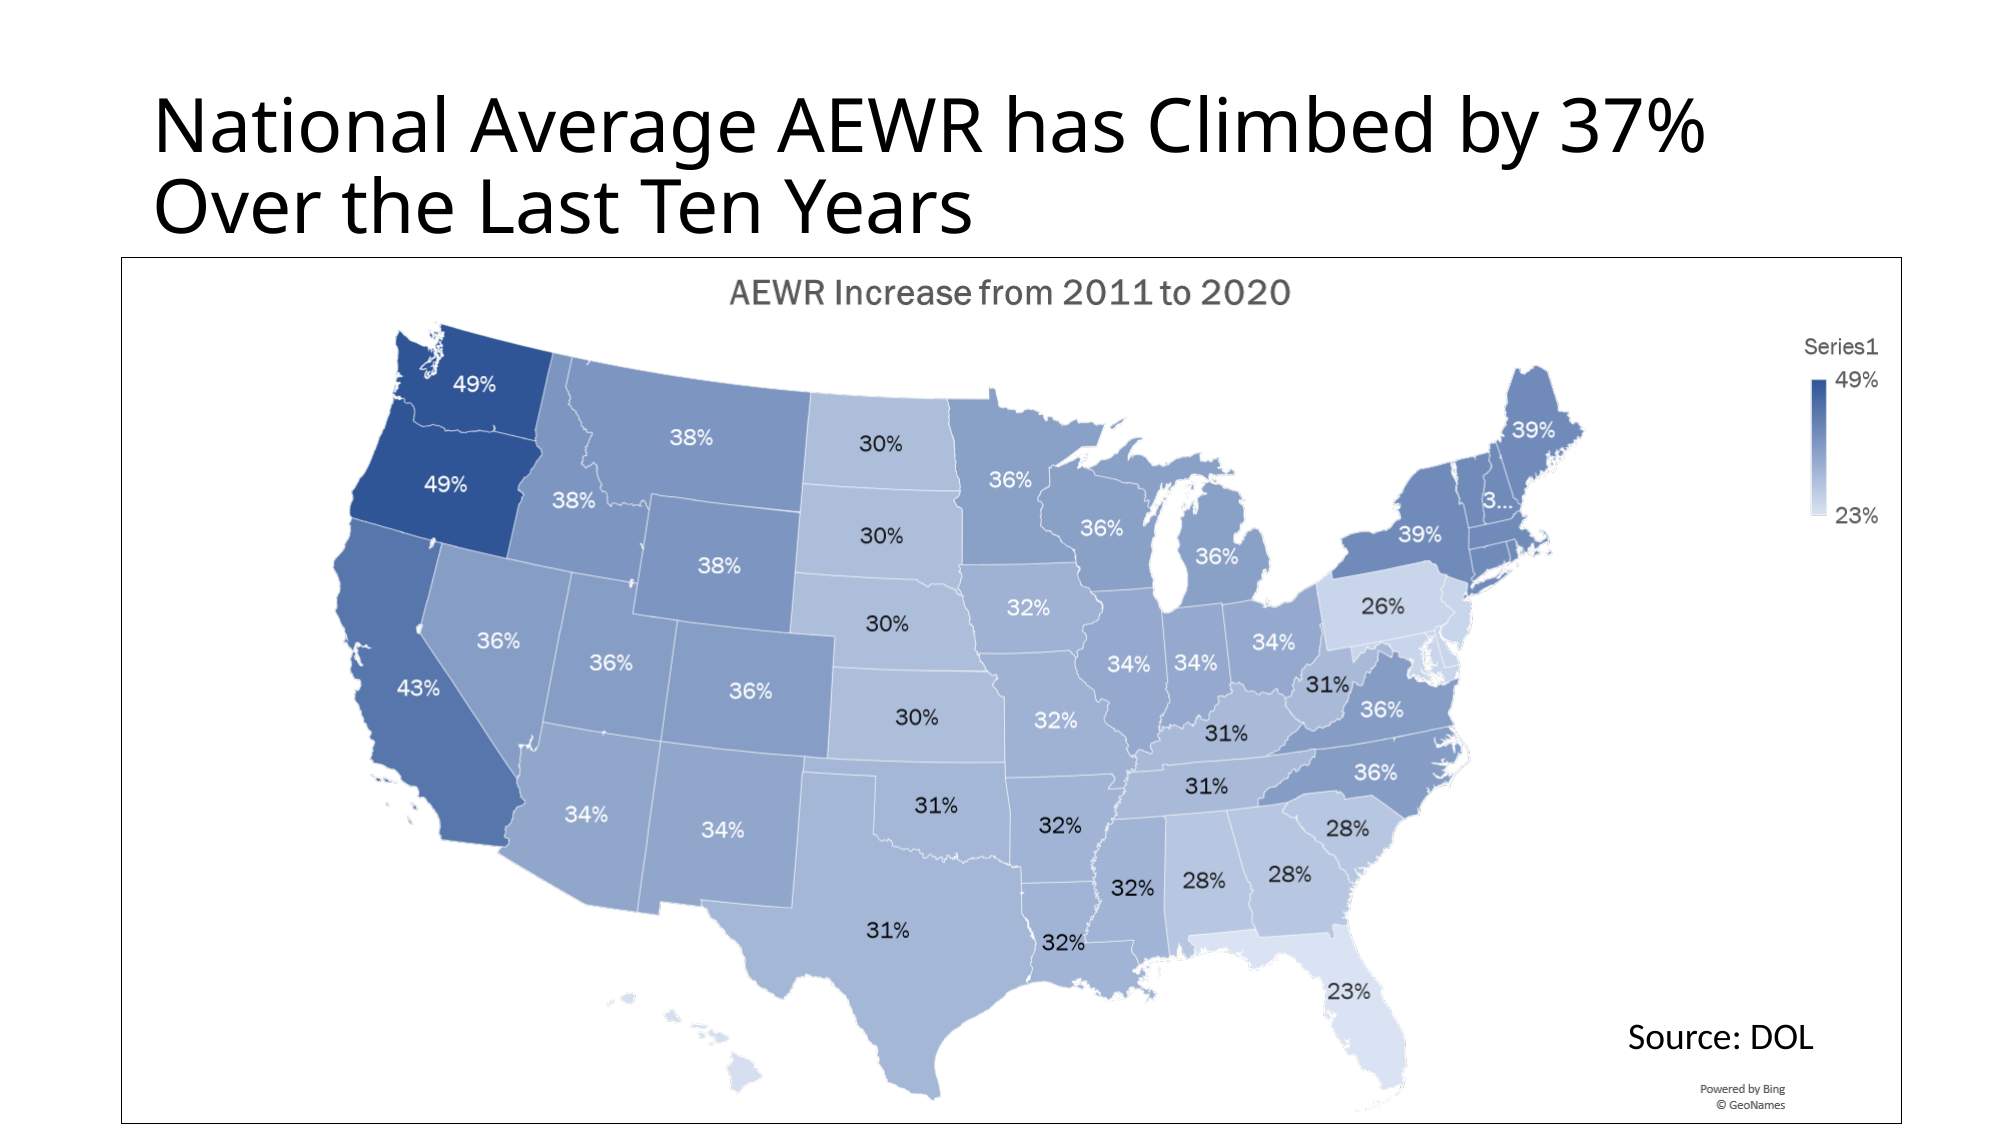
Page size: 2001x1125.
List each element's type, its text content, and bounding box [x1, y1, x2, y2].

picture [121, 257, 1903, 1125]
title National Average AEWR has Climbed by 37% Over the Last Ten Years [137, 59, 1863, 257]
